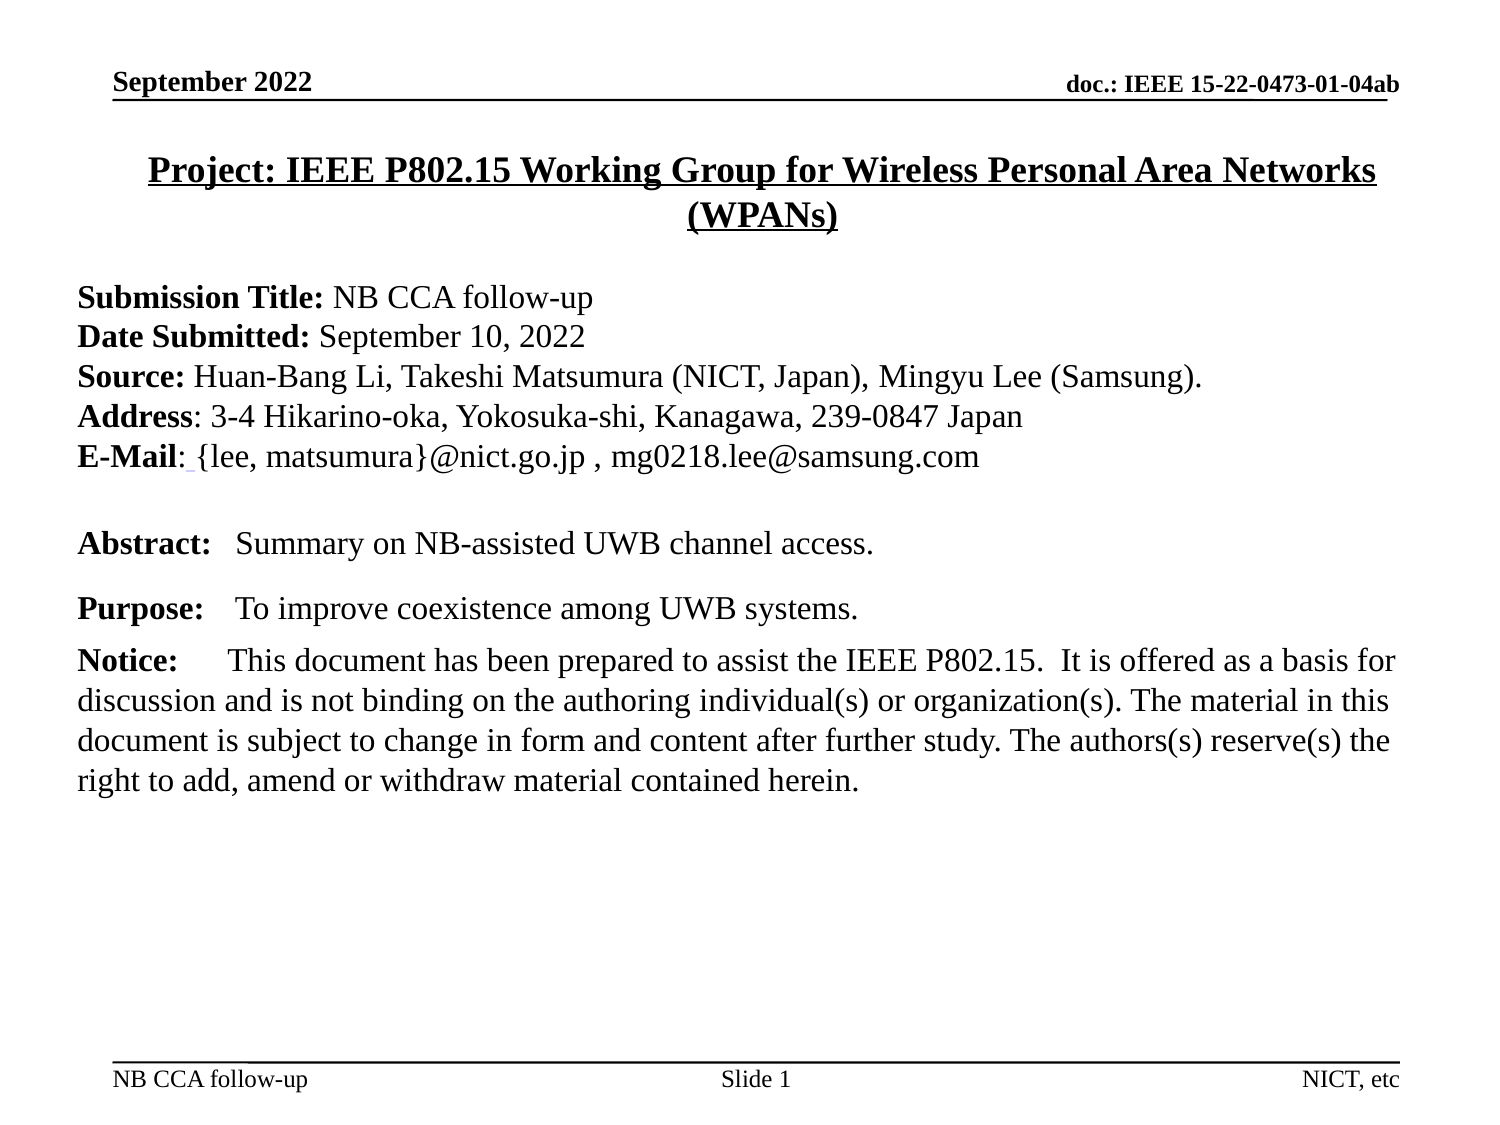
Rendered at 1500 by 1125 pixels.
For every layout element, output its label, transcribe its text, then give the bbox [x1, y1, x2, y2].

text_box Project: IEEE P802.15 Working Group for Wireless Personal Area Networks (WPANs) Submission Title: NB CCA follow-up Date Submitted: September 10, 2022 Source: Huan-Bang Li, Takeshi Matsumura (NICT, Japan), Mingyu Lee (Samsung). Address: 3-4 Hikarino-oka, Yokosuka-shi, Kanagawa, 239-0847 Japan E-Mail: {lee, matsumura}@nict.go.jp , mg0218.lee@samsung.com Abstract: Summary on NB-assisted UWB channel access. Purpose: To improve coexistence among UWB systems. Notice: This document has been prepared to assist the IEEE P802.15. It is offered as a basis for discussion and is not binding on the authoring individual(s) or organization(s). The material in this document is subject to change in form and content after further study. The authors(s) reserve(s) the right to add, amend or withdraw material contained herein. [62, 137, 1463, 806]
slide_number Slide 1 [712, 1062, 800, 1093]
